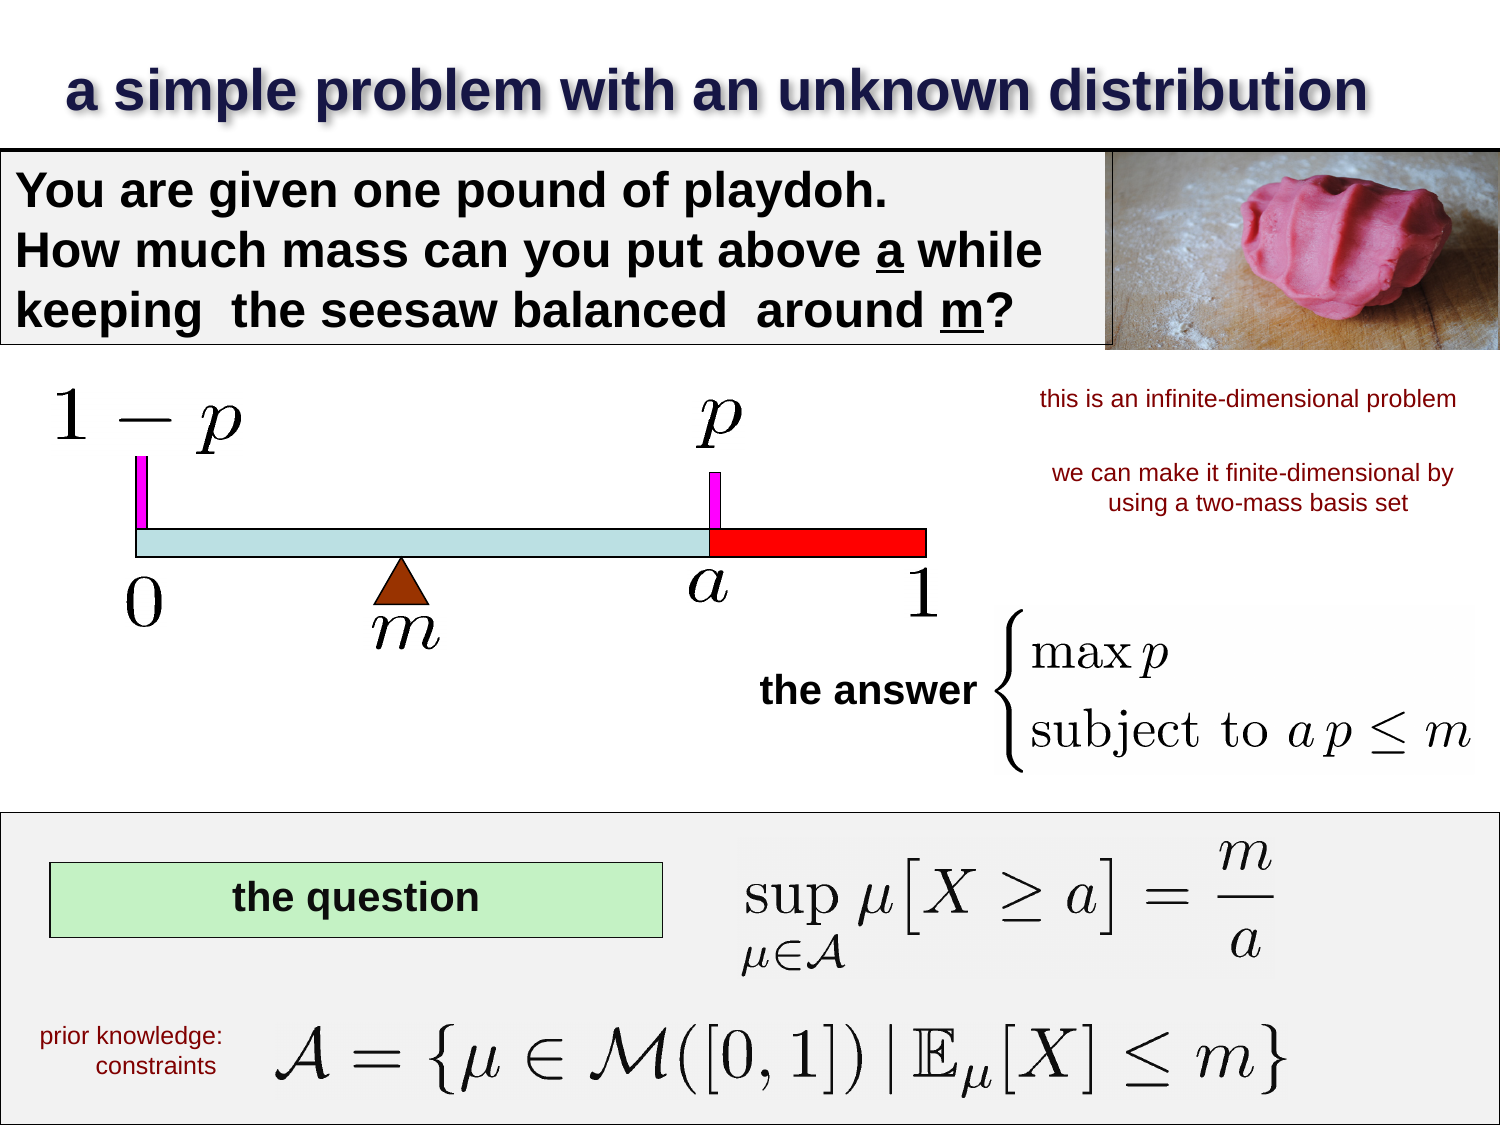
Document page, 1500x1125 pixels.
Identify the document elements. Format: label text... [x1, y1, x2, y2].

text_box the answer [724, 655, 989, 756]
picture [994, 605, 1476, 776]
text_box [0, 812, 1500, 1125]
picture [1105, 151, 1500, 351]
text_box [51, 387, 938, 651]
text_box prior knowledge: constraints [24, 1012, 250, 1088]
text_box we can make it finite-dimensional by using a two-mass basis set [1037, 449, 1475, 524]
title a simple problem with an unknown distribution [50, 24, 1475, 148]
text_box this is an infinite-dimensional problem [1024, 375, 1475, 420]
text_box You are given one pound of playdoh. How much mass can you put above a while keeping the seesaw balanced around m? [0, 158, 1100, 345]
picture [737, 837, 1276, 979]
picture [274, 1021, 1288, 1101]
